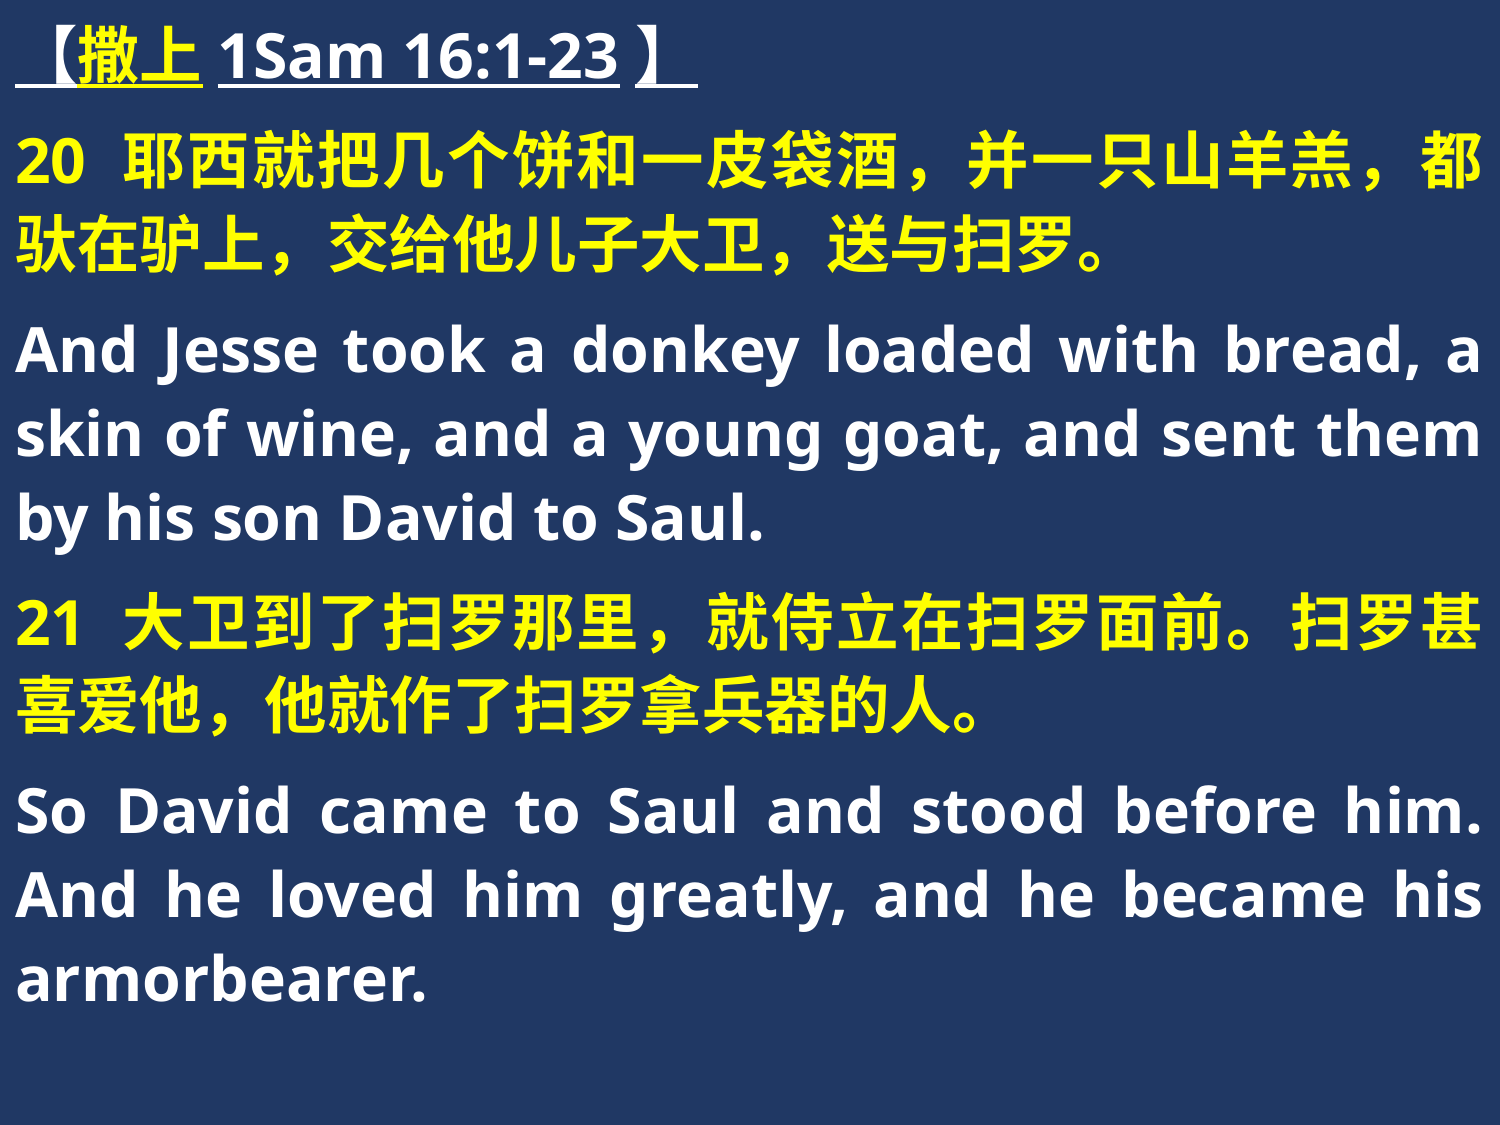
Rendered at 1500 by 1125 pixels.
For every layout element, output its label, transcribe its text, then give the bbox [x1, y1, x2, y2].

list 【撒上1Sam 16:1-23】 20 耶西就把几个饼和一皮袋酒，并一只山羊羔，都驮在驴上，交给他儿子大卫，送与扫罗。 And Jesse took a donkey loaded with bread, a skin of wine, and a young goat, and sent them by his son David to Saul. 21 大卫到了扫罗那里，就侍立在扫罗面前。扫罗甚喜爱他，他就作了扫罗拿兵器的人。 So David came to Saul and stood before him. And he loved him greatly, and he became his armorbearer. [0, 0, 1500, 1125]
